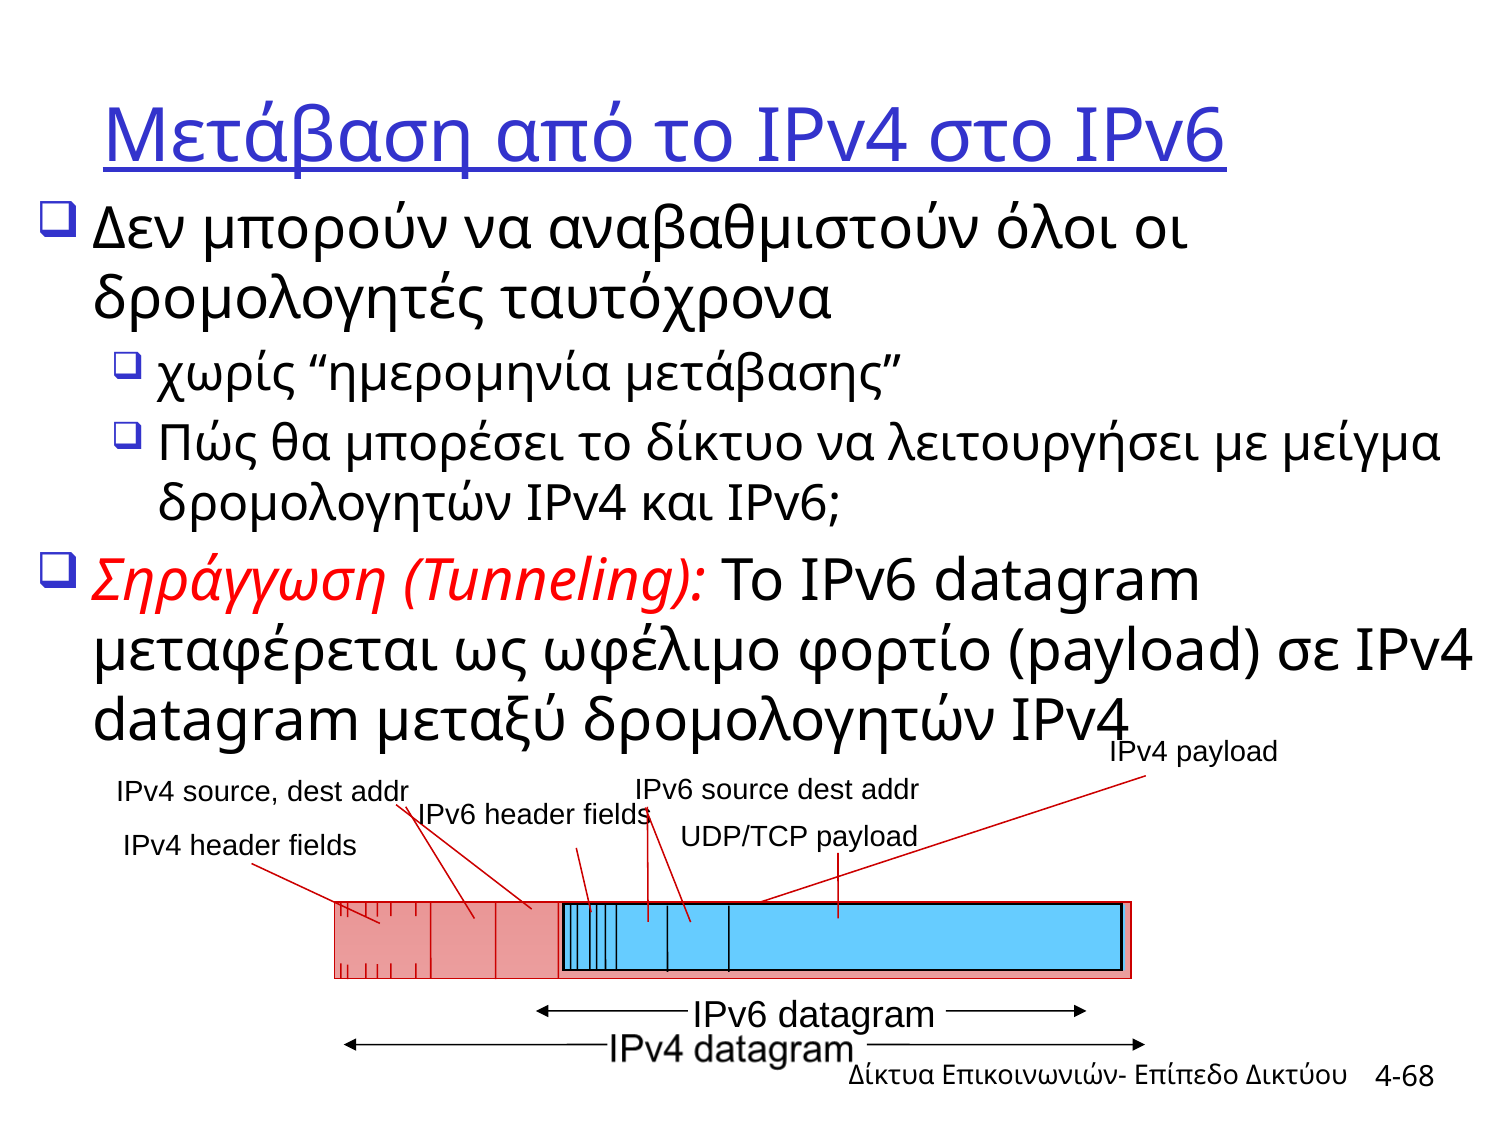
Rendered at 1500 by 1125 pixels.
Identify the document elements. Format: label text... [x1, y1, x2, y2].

text_box [535, 1004, 688, 1018]
title Μετάβαση από το IPv4 στο IPv6 [87, 37, 1363, 182]
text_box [746, 724, 1302, 907]
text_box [1122, 915, 1132, 980]
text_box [334, 901, 403, 980]
text_box IPv6 datagram [677, 988, 951, 1043]
slide_number 4-68 [1363, 1049, 1451, 1125]
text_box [403, 768, 1122, 973]
list Δεν μπορούν να αναβαθμιστούν όλοι οι δρομολογητές ταυτόχρονα χωρίς “ημερομηνία μετάβασης” Πώς θα μπορέσει το δίκτυο να λειτουργήσει με μείγμα δρομολογητών IPv4 και IPv6; Σηράγγωση (Tunneling): Το IPv6 datagram μεταφέρεται ως ωφέλιμο φορτίο (payload) σε IPv4 datagram μεταξύ δρομολογητών IPv4 [20, 182, 1500, 764]
text_box IPv4 header fields [108, 819, 381, 869]
text_box [343, 1038, 580, 1051]
text_box [945, 1004, 1087, 1018]
footer Δίκτυα Επικοινωνιών- Επίπεδο Δικτύου [791, 1049, 1363, 1125]
picture [585, 1012, 880, 1096]
text_box IPv4 source, dest addr [101, 764, 433, 815]
text_box [884, 1038, 1146, 1051]
